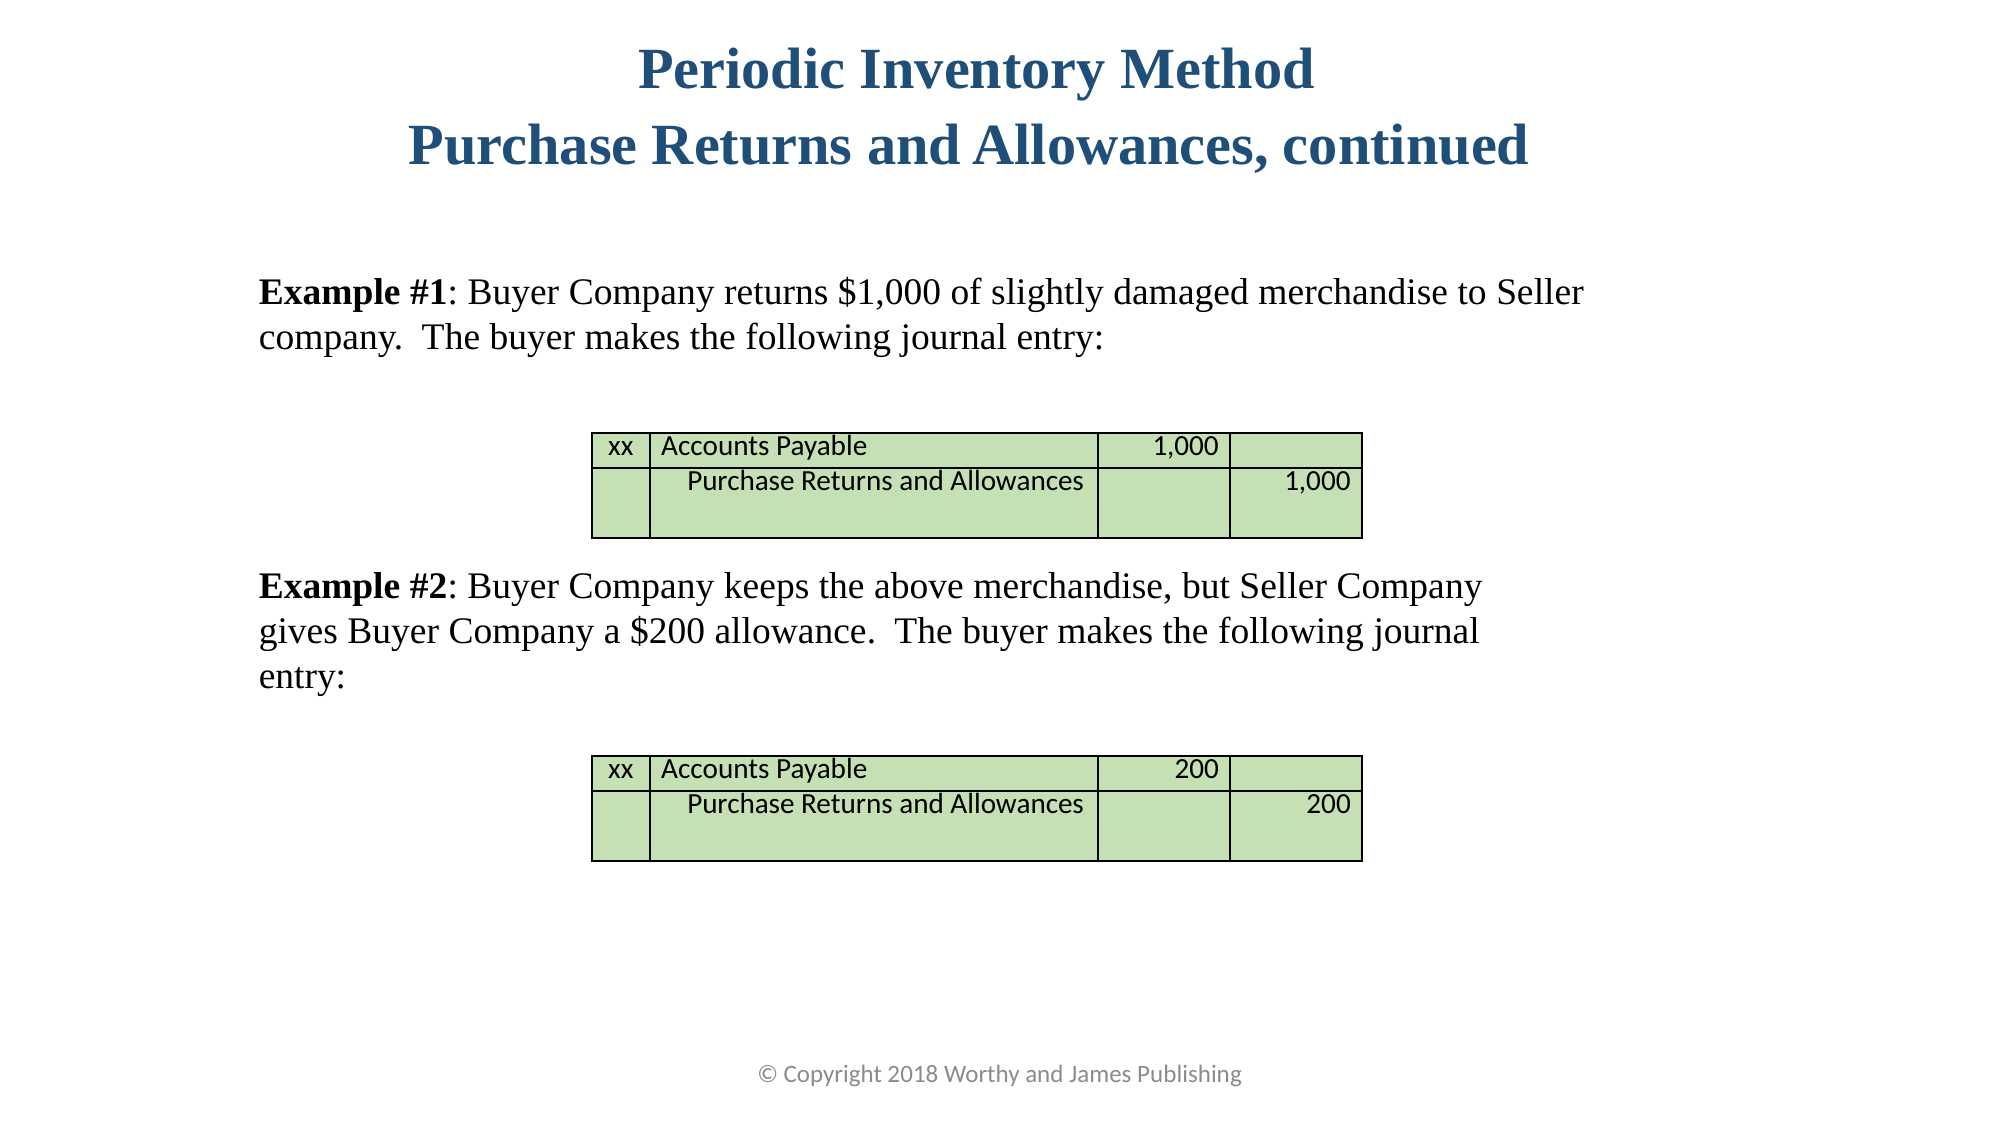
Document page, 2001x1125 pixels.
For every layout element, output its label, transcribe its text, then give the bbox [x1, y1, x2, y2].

table_cell [1099, 469, 1229, 537]
table_header 200 [1099, 757, 1229, 790]
table_header xx [593, 757, 649, 790]
text_box Example #1: Buyer Company returns $1,000 of slightly damaged merchandise to Seller company. The buyer makes the following journal entry: [244, 259, 1733, 455]
table_cell 1,000 [1231, 469, 1361, 537]
table_cell [593, 469, 649, 537]
table_header 1,000 [1099, 434, 1229, 467]
table_cell [593, 792, 649, 860]
table_cell Purchase Returns and Allowances [651, 469, 1097, 537]
text_box Example #2: Buyer Company keeps the above merchandise, but Seller Company gives Buyer Company a $200 allowance. The buyer makes the following journal entry: [244, 553, 1585, 749]
footer © Copyright 2018 Worthy and James Publishing [662, 1042, 1338, 1103]
table_header xx [593, 434, 649, 467]
table_header Accounts Payable [651, 757, 1097, 790]
table_cell 200 [1231, 792, 1361, 860]
text_box Periodic Inventory Method Purchase Returns and Allowances, continued [354, 22, 1599, 184]
table_cell Purchase Returns and Allowances [651, 792, 1097, 860]
table_header [1231, 434, 1361, 467]
table_cell [1099, 792, 1229, 860]
table_header Accounts Payable [651, 434, 1097, 467]
table_header [1231, 757, 1361, 790]
